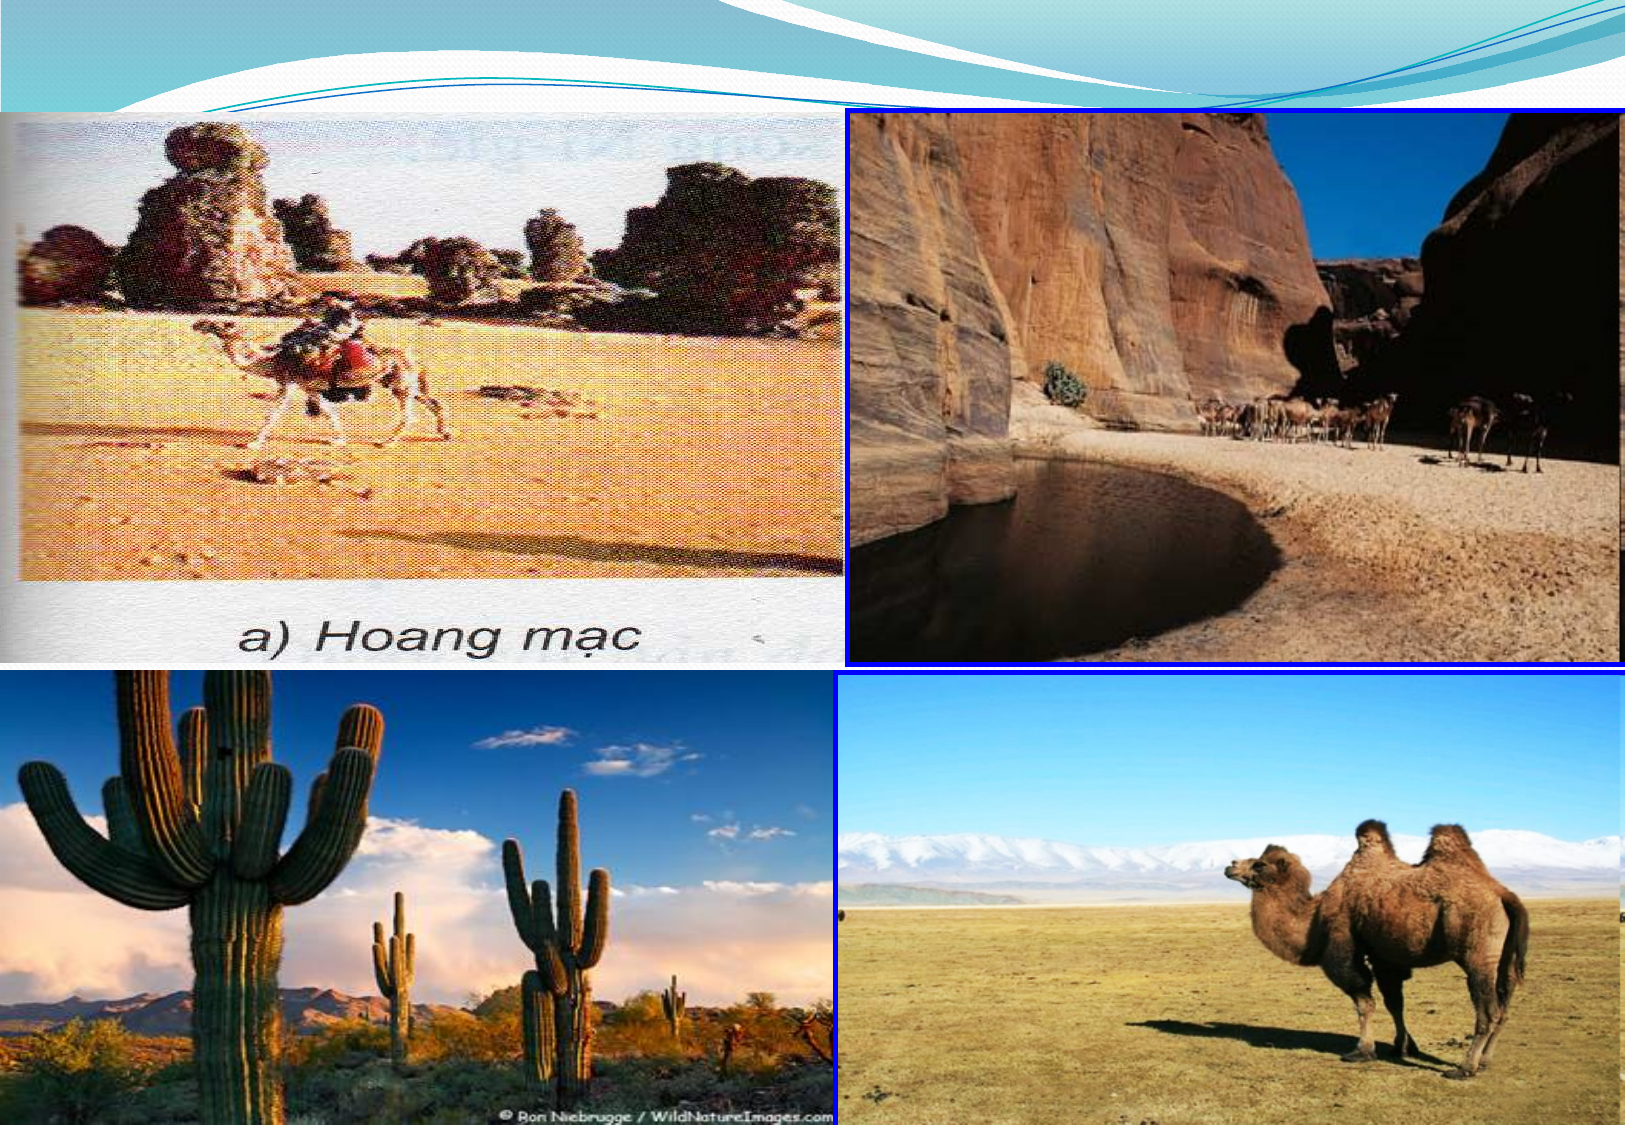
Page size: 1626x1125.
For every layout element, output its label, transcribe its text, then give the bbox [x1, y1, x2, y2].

picture [0, 670, 1625, 1125]
text_box 14 triệu km2 [838, 670, 1623, 674]
picture [0, 112, 1625, 663]
